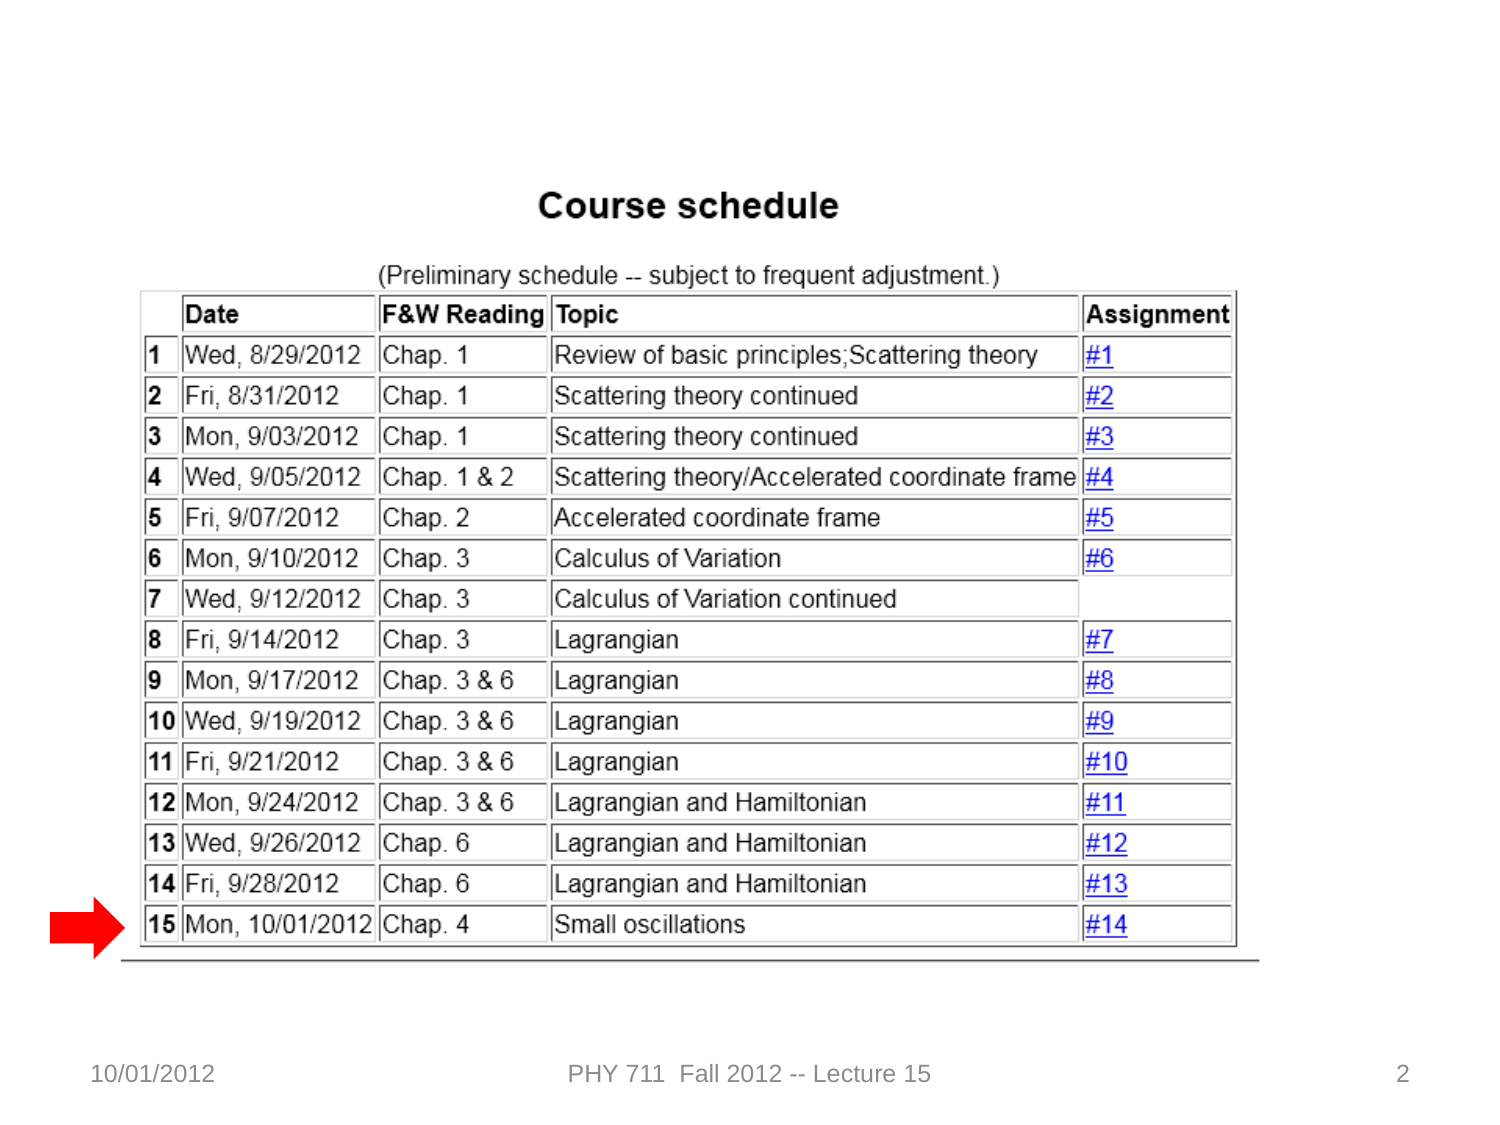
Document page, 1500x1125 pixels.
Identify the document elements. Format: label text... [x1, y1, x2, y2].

picture [120, 162, 1260, 972]
text_box [47, 894, 115, 961]
slide_number 2 [1074, 1042, 1425, 1103]
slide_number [75, 1042, 425, 1103]
footer PHY 711 Fall 2012 -- Lecture 15 [512, 1042, 988, 1103]
